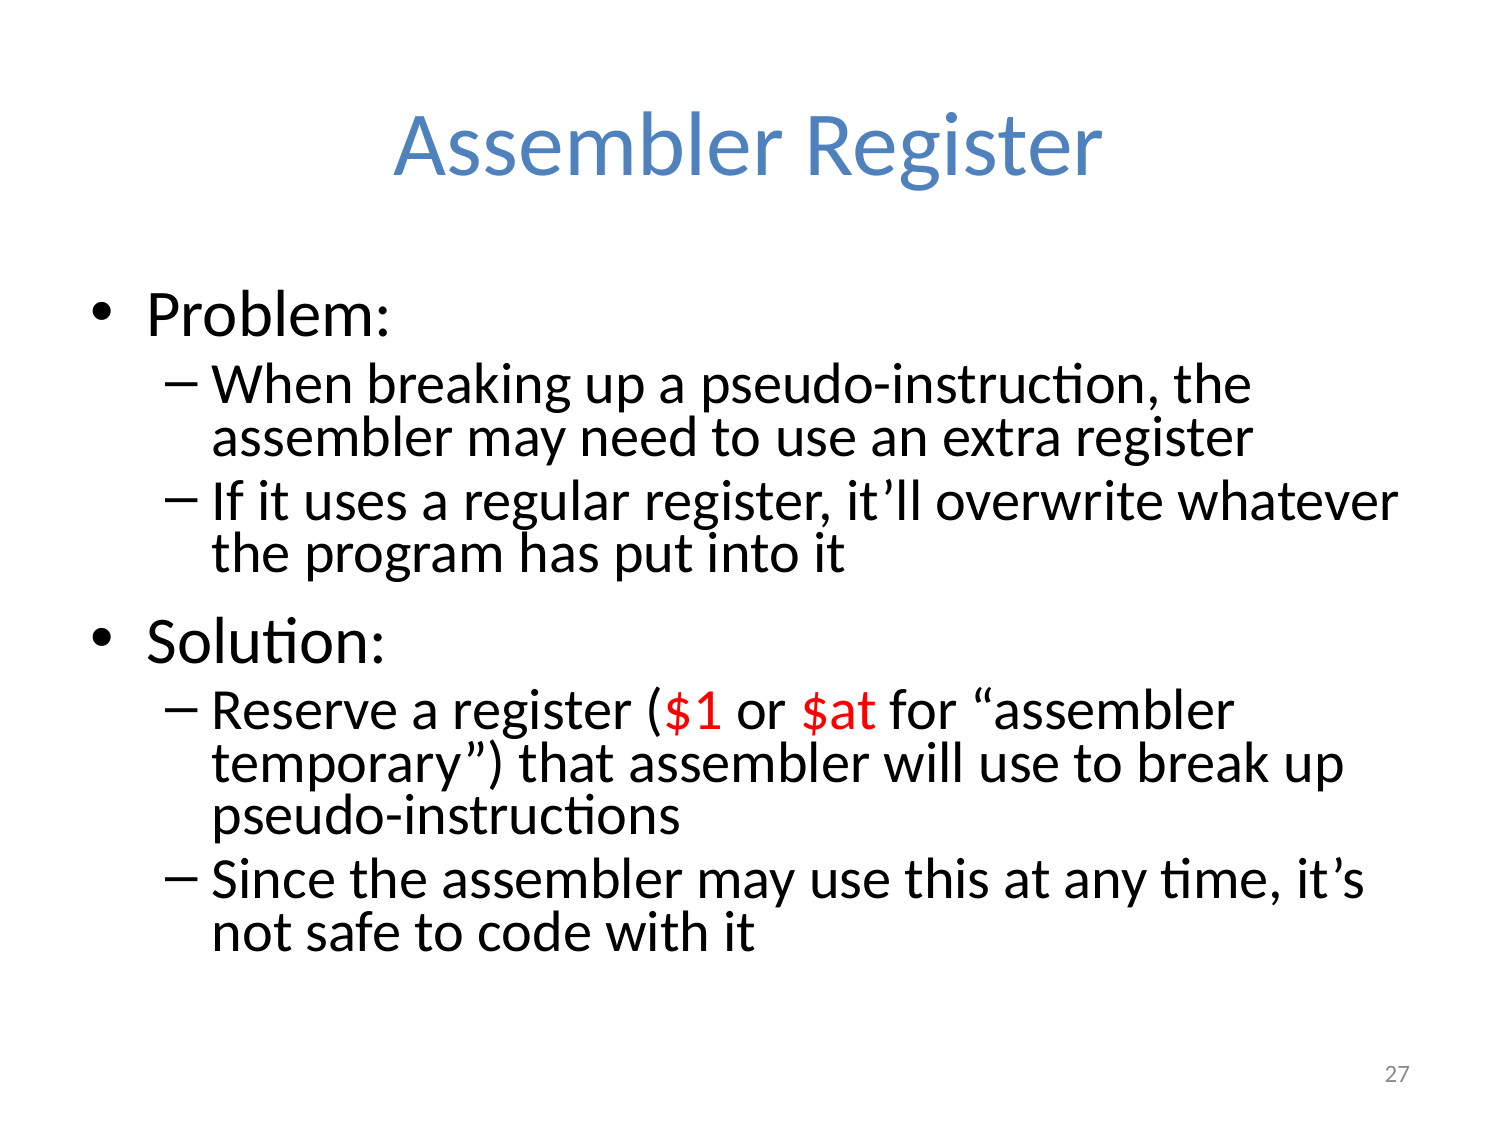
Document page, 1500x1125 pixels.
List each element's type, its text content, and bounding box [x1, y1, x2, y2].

list Problem: When breaking up a pseudo-instruction, the assembler may need to use an extra register If it uses a regular register, it’ll overwrite whatever the program has put into it Solution: Reserve a register ($1 or $at for “assembler temporary”) that assembler will use to break up pseudo-instructions Since the assembler may use this at any time, it’s not safe to code with it [75, 262, 1425, 1073]
title Assembler Register [75, 45, 1425, 233]
slide_number 27 [1074, 1042, 1425, 1103]
